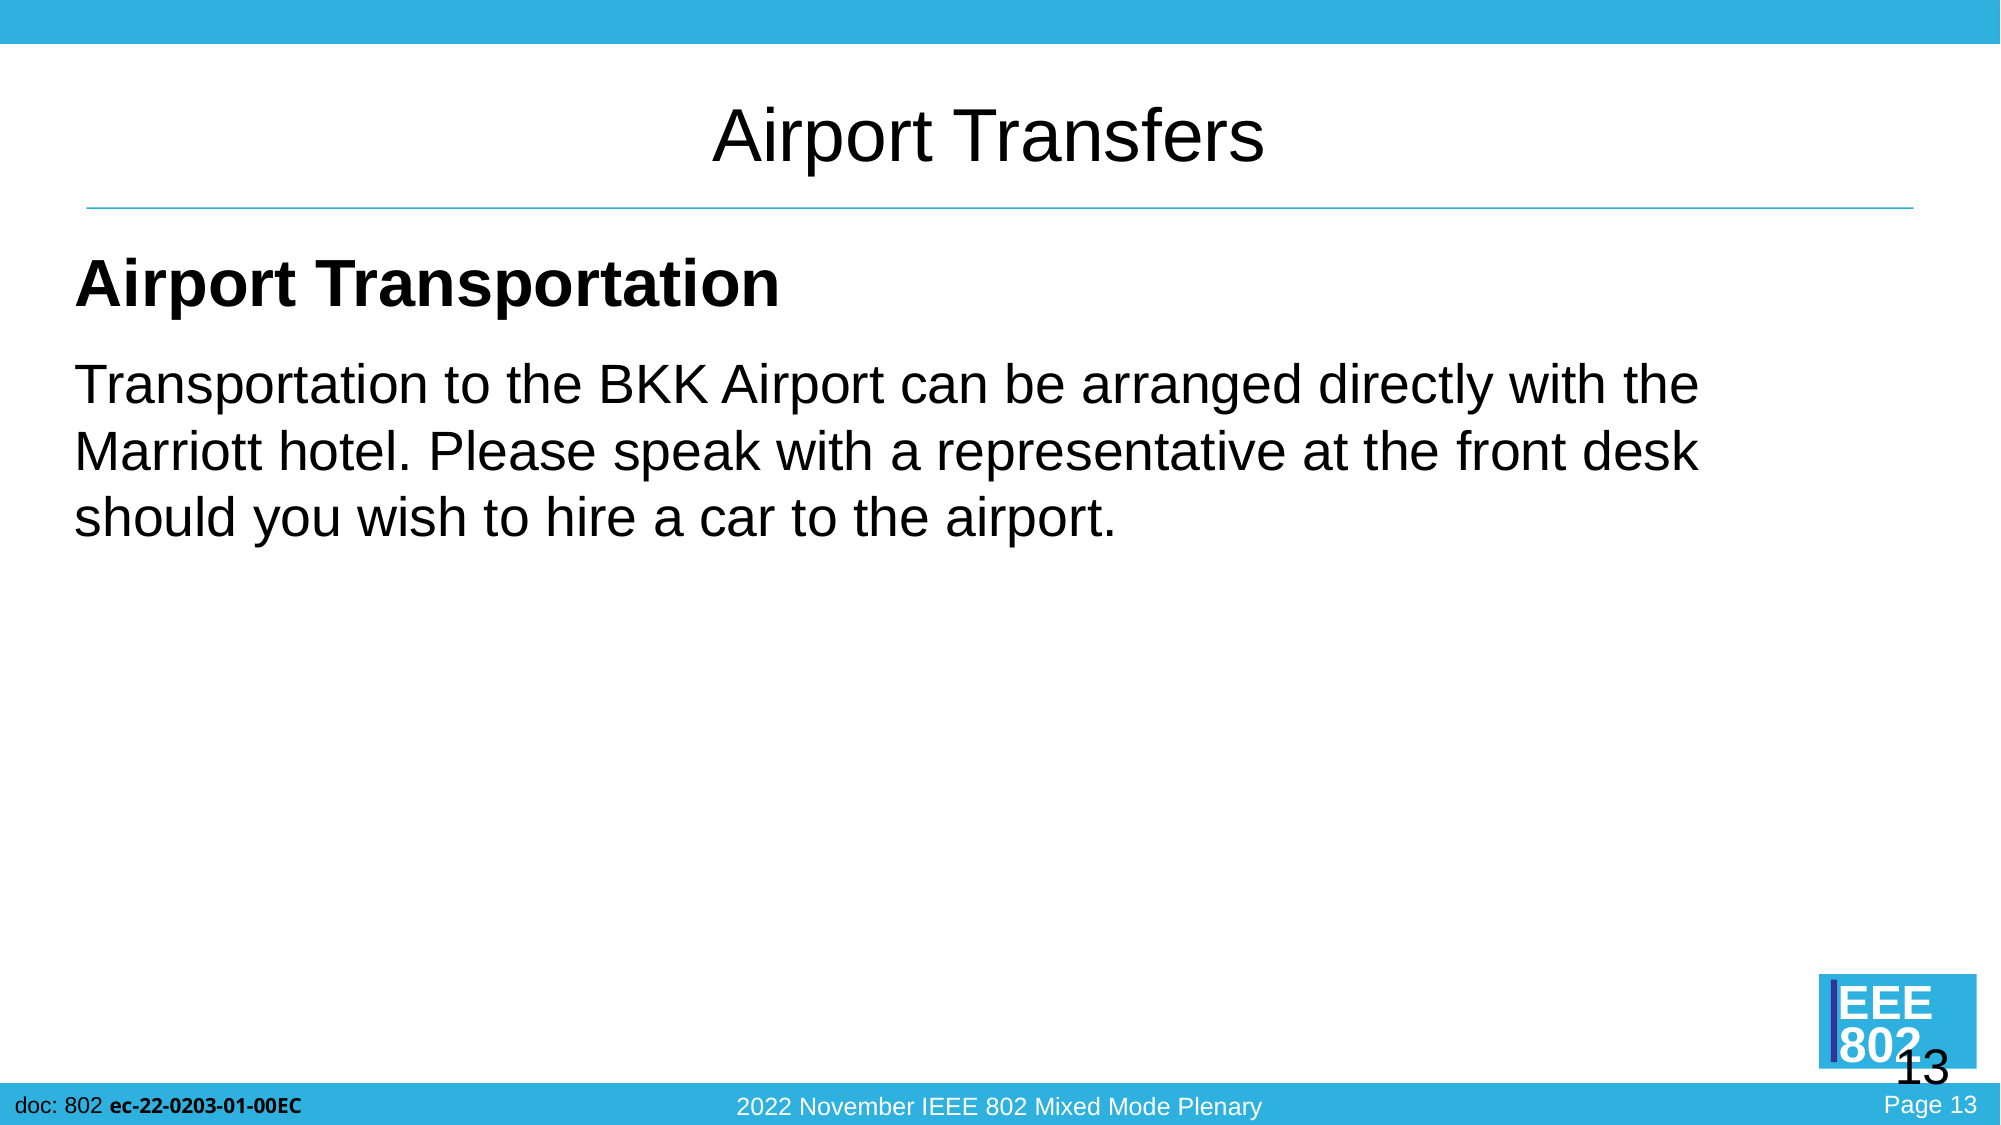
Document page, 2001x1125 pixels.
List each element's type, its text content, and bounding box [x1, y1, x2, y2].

title Airport Transfers [99, 66, 1900, 197]
list Airport Transportation Transportation to the BKK Airport can be arranged directly with the Marriott hotel. Please speak with a representative at the front desk should you wish to hire a car to the airport. [54, 220, 1855, 963]
slide_number 13 [1879, 1027, 2000, 1113]
